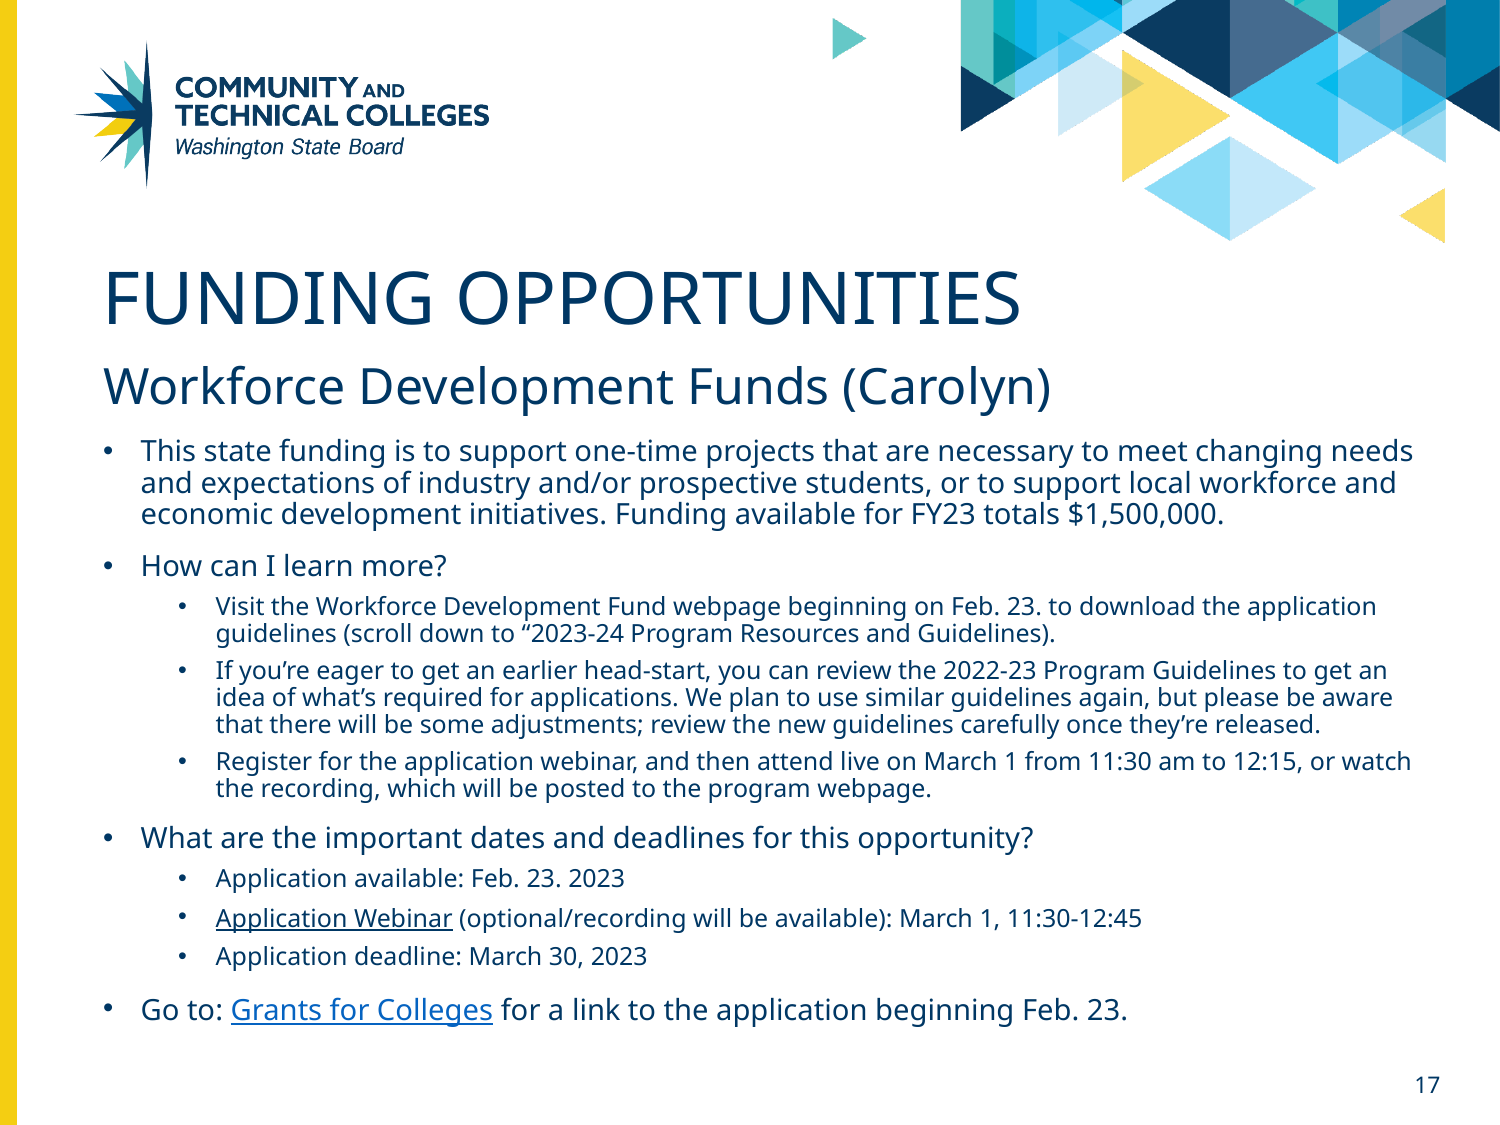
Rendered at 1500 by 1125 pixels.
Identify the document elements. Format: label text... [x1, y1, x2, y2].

slide_number 17 [1378, 1063, 1456, 1103]
title Funding opportunities [88, 254, 1456, 354]
picture [832, 0, 1500, 243]
list Workforce Development Funds (Carolyn) This state funding is to support one-time projects that are necessary to meet changing needs and expectations of industry and/or prospective students, or to support local workforce and economic development initiatives. Funding available for FY23 totals $1,500,000. How can I learn more? Visit the Workforce Development Fund webpage beginning on Feb. 23. to download the application guidelines (scroll down to “2023-24 Program Resources and Guidelines). If you’re eager to get an earlier head-start, you can review the 2022-23 Program Guidelines to get an idea of what’s required for applications. We plan to use similar guidelines again, but please be aware that there will be some adjustments; review the new guidelines carefully once they’re released. Register for the application webinar, and then attend live on March 1 from 11:30 am to 12:15, or watch the recording, which will be posted to the program webpage. What are the important dates and deadlines for this opportunity? Application available: Feb. 23. 2023 Application Webinar (optional/recording will be available): March 1, 11:30-12:45 Application deadline: March 30, 2023 Go to: Grants for Colleges for a link to the application beginning Feb. 23. [88, 354, 1456, 1084]
picture [17, 25, 557, 228]
